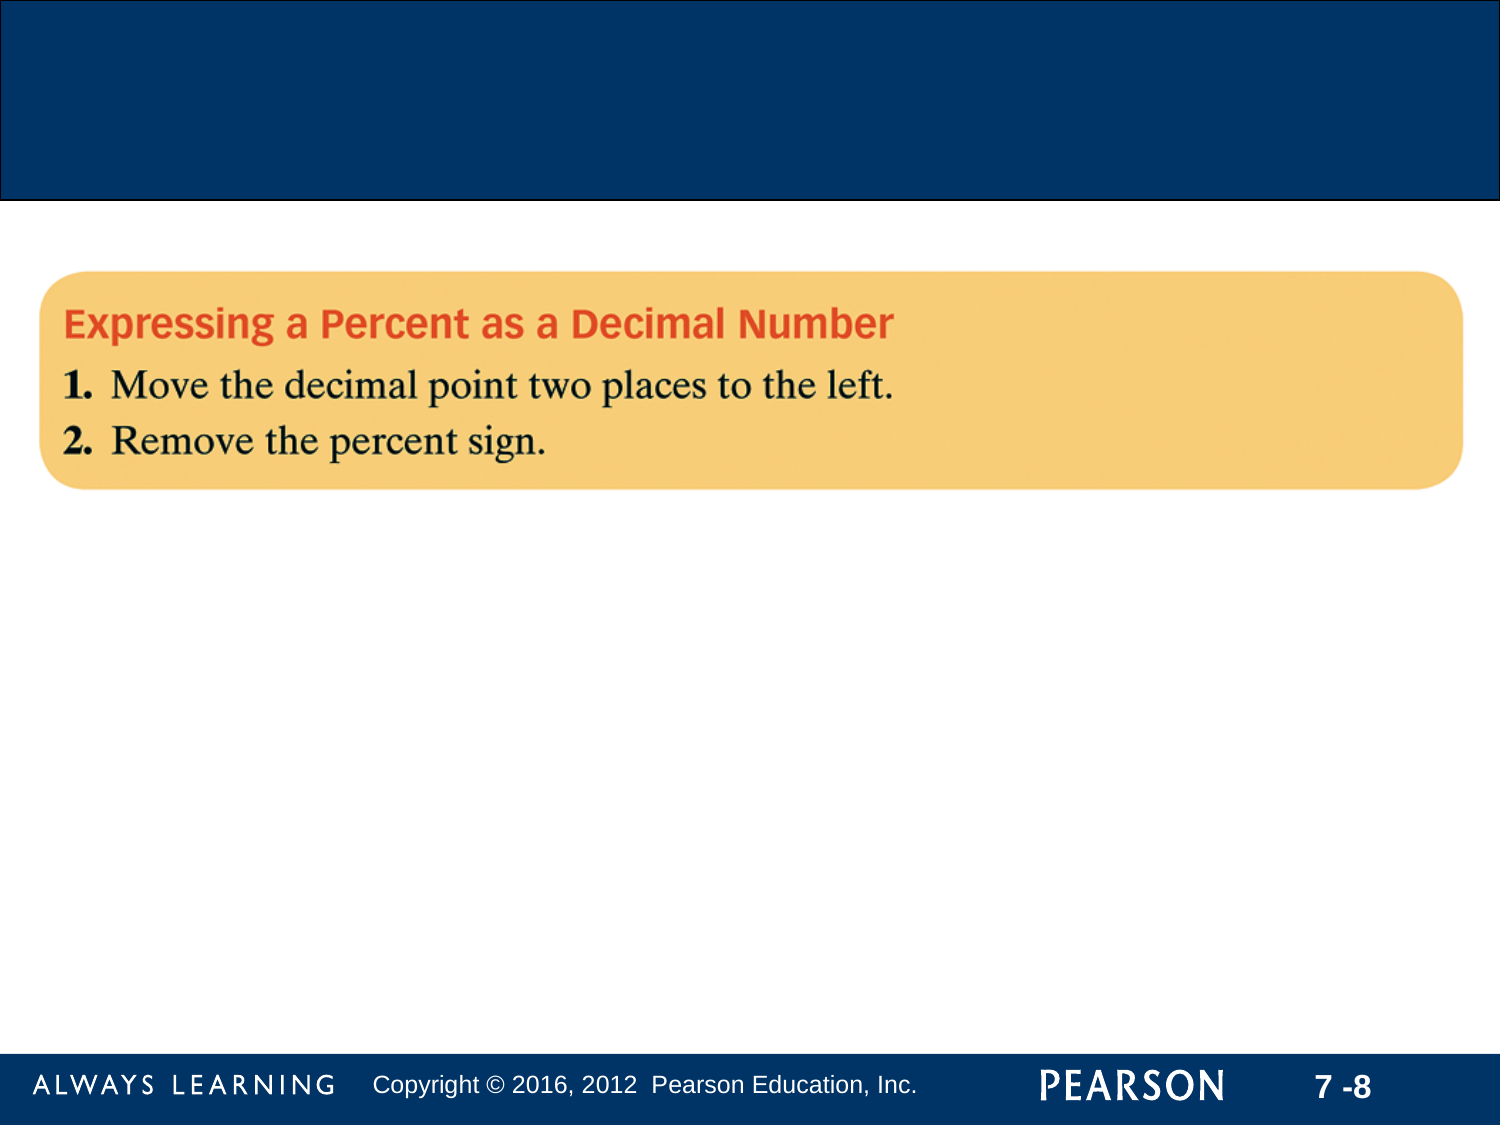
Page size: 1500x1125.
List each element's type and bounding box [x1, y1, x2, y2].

picture [28, 262, 1472, 499]
